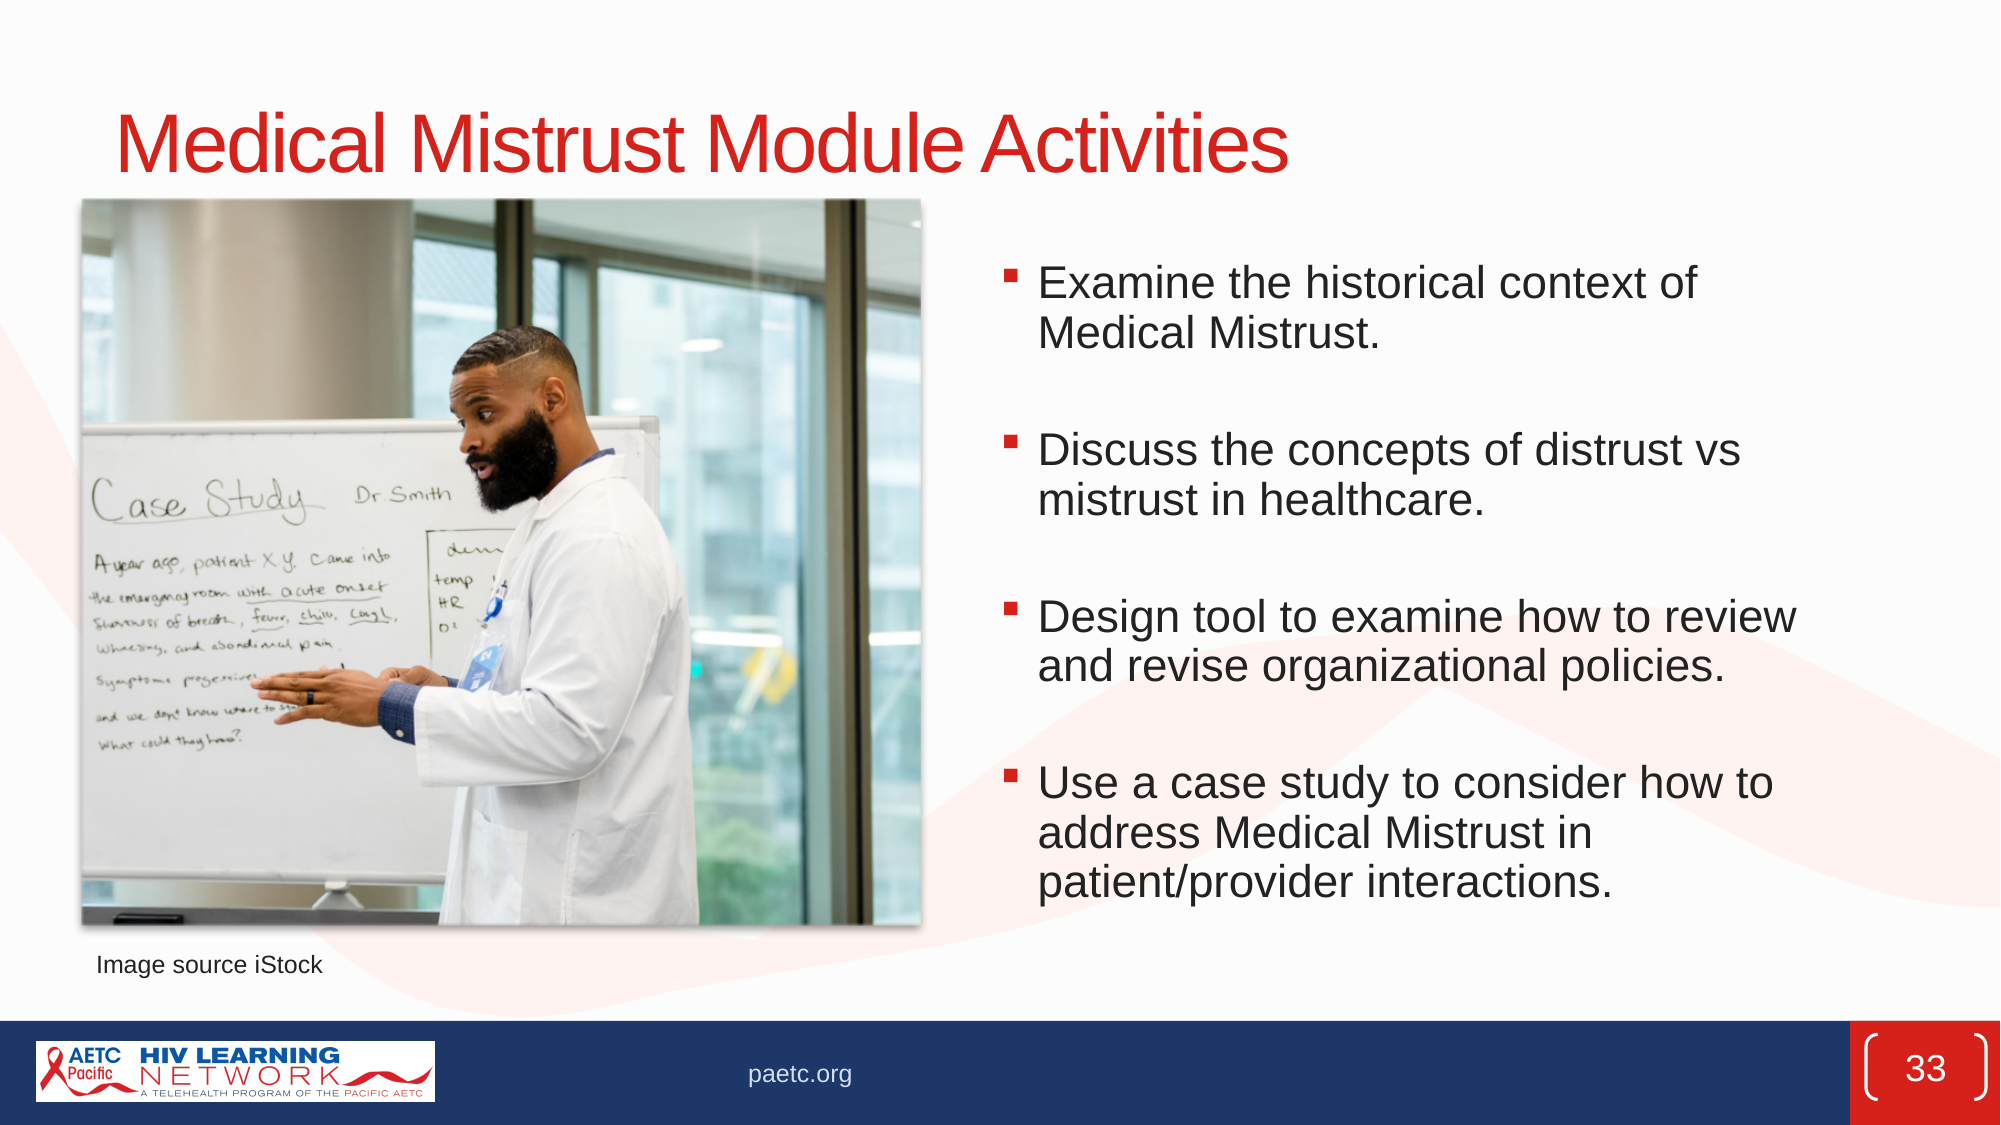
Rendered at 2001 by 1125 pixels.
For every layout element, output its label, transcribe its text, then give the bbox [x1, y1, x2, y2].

text_box Examine the historical context of Medical Mistrust. Discuss the concepts of distrust vs mistrust in healthcare. Design tool to examine how to review and revise organizational policies. Use a case study to consider how to address Medical Mistrust in patient/provider interactions. [966, 251, 1850, 979]
title Medical Mistrust Module Activities [99, 45, 1919, 233]
footer paetc.org [733, 1042, 1689, 1103]
text_box Image source iStock [81, 938, 398, 986]
picture [36, 1041, 435, 1102]
picture [0, 0, 2000, 1017]
slide_number 33 [1864, 1032, 1988, 1101]
